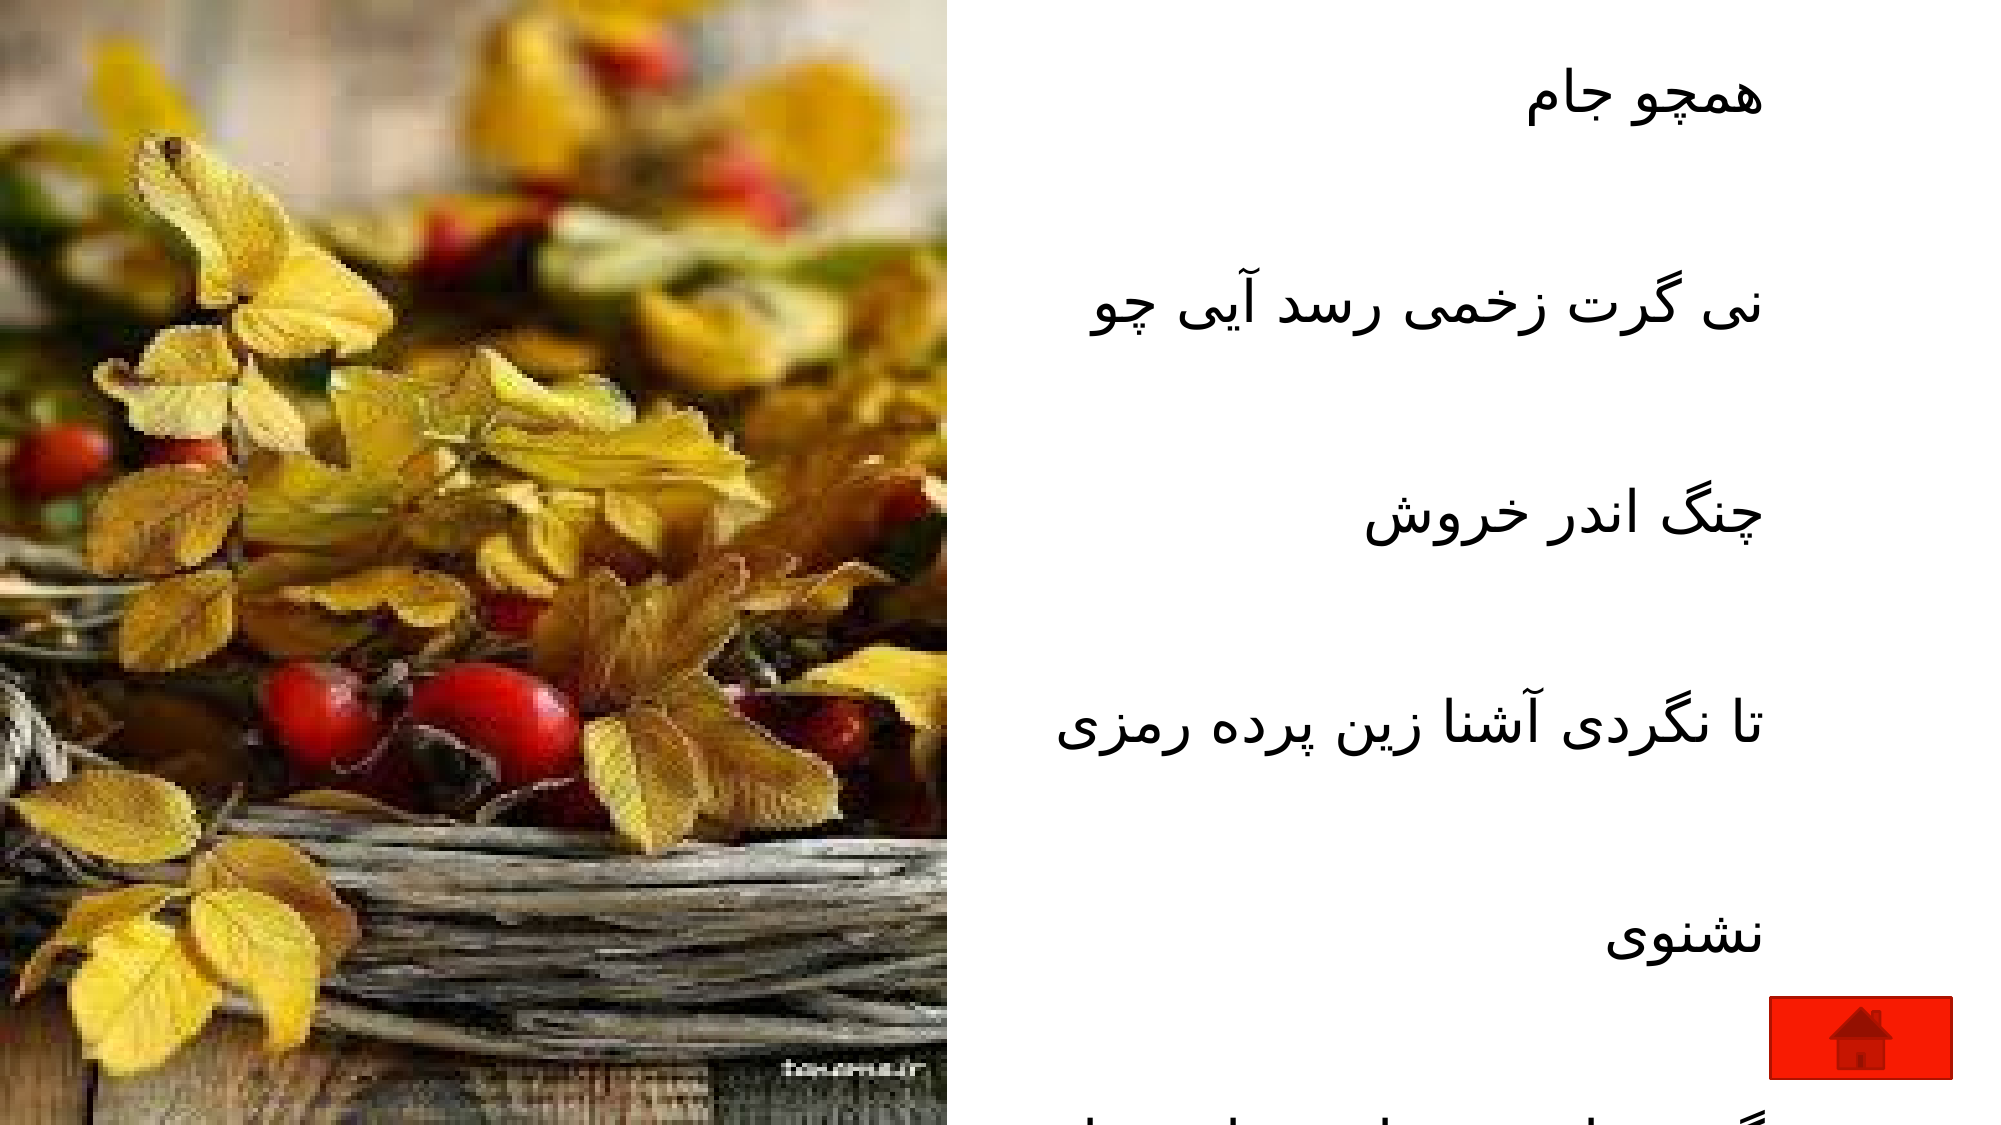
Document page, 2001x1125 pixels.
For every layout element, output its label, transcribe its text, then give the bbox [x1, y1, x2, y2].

text_box با دل خونین لب خندان بیاور همچو جام نی گرت زخمی رسد آیی چو چنگ اندر خروش تا نگردی آشنا زین پرده رمزی نشنوی گوش نامحرم نباشد جای پیغام سروش [1021, 0, 1781, 1125]
picture [0, 0, 947, 1125]
text_box [1769, 996, 1953, 1080]
